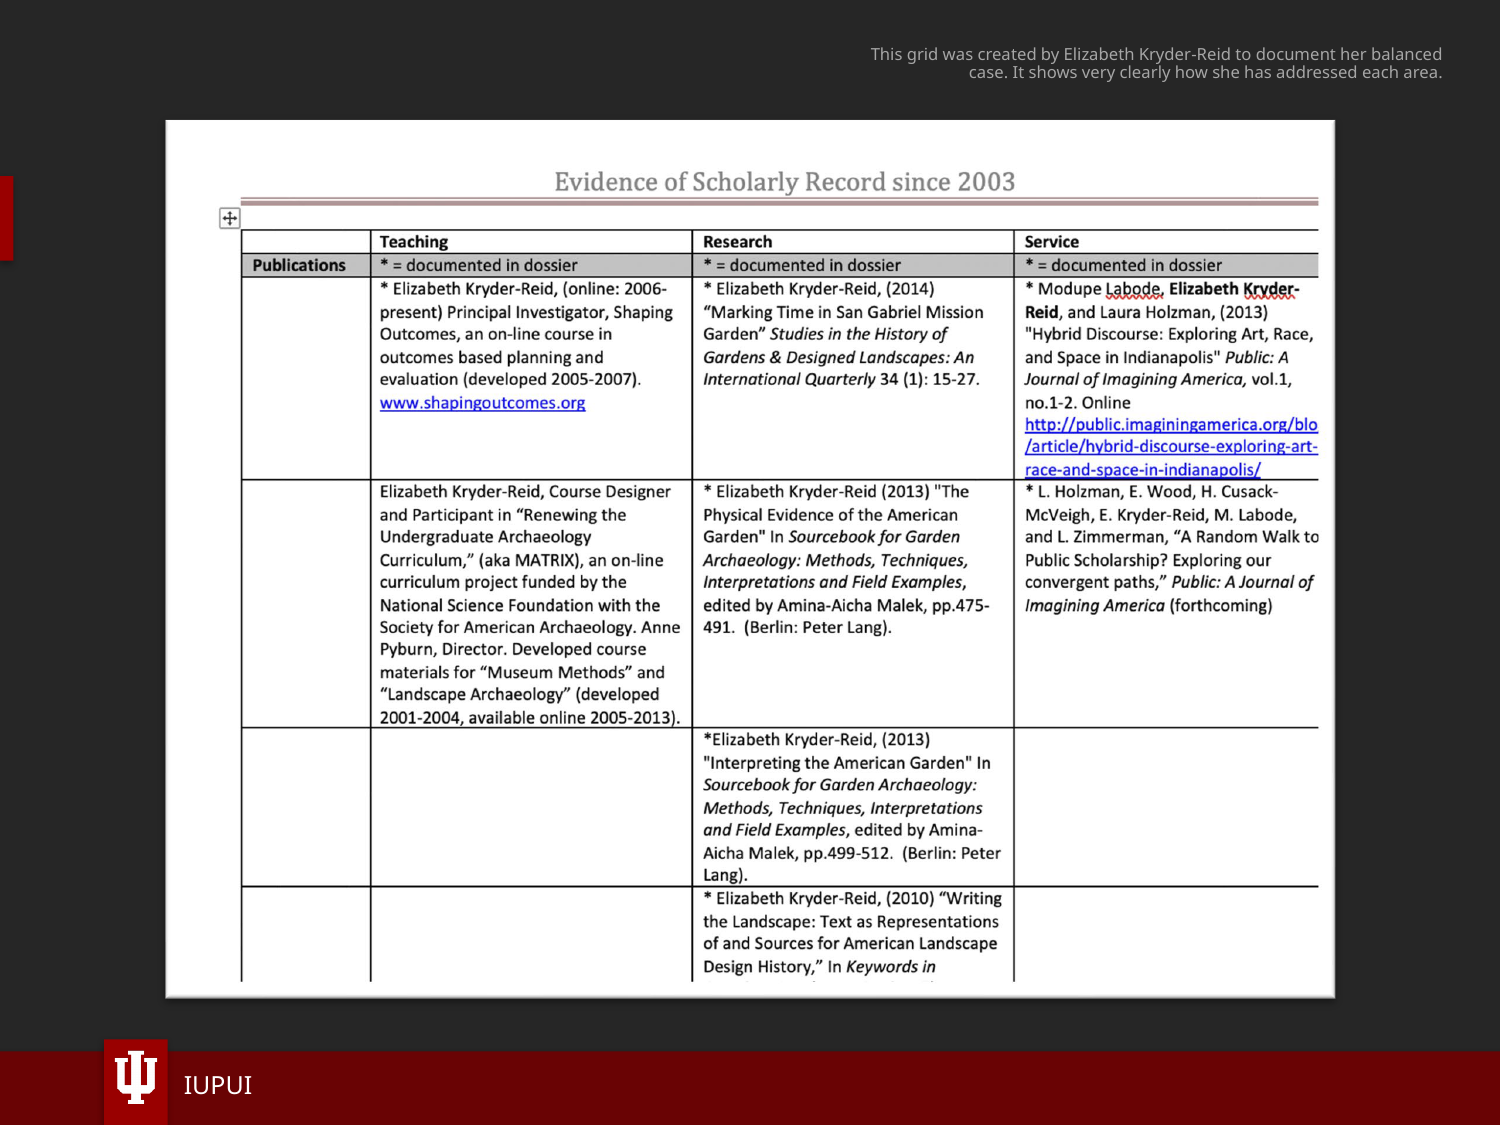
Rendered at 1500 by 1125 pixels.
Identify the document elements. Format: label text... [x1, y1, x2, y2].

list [153, 112, 1347, 1013]
text_box This grid was created by Elizabeth Kryder-Reid to document her balanced case. It shows very clearly how she has addressed each area. [851, 38, 1459, 95]
